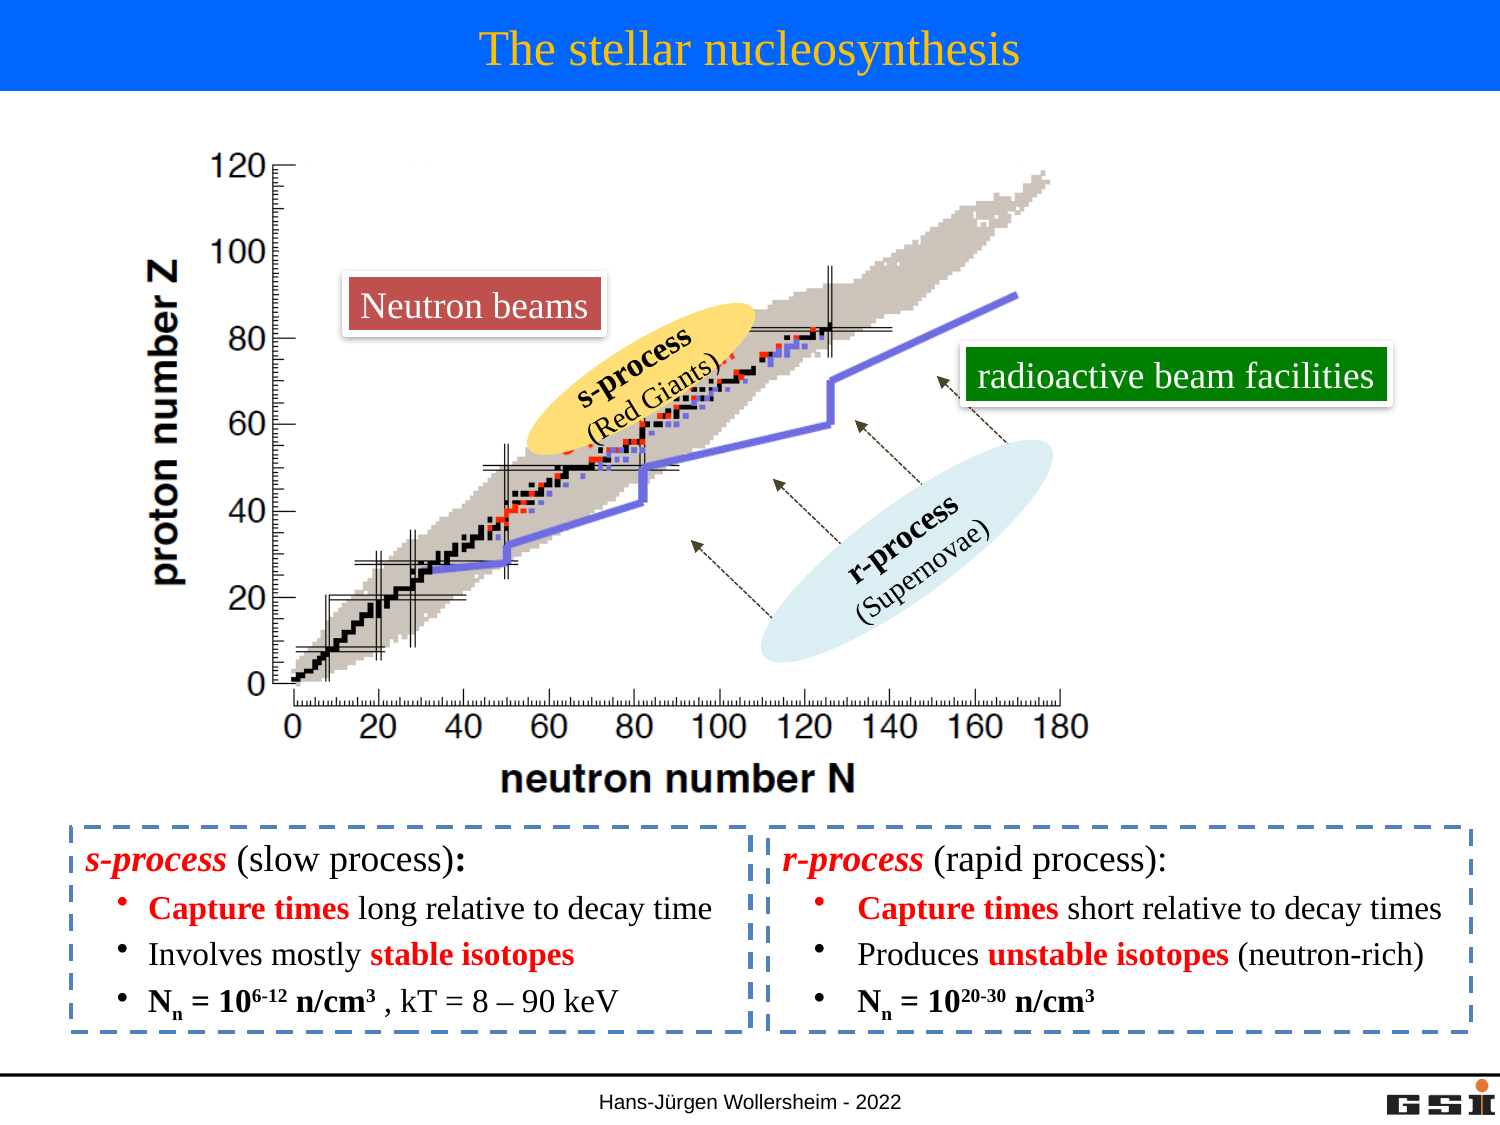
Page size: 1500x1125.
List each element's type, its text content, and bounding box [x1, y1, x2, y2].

title The stellar nucleosynthesis [0, 0, 1500, 91]
text_box s-process (slow process): Capture times long relative to decay time Involves mostly stable isotopes Nn = 106-12 n/cm3 , kT = 8 – 90 keV [69, 825, 753, 1034]
picture [1387, 1079, 1495, 1115]
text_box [116, 115, 1137, 802]
text_box radioactive beam facilities [1141, 341, 1393, 407]
text_box r-process (rapid process): Capture times short relative to decay times Produces unstable isotopes (neutron-rich) Nn = 1020-30 n/cm3 [766, 825, 1473, 1034]
